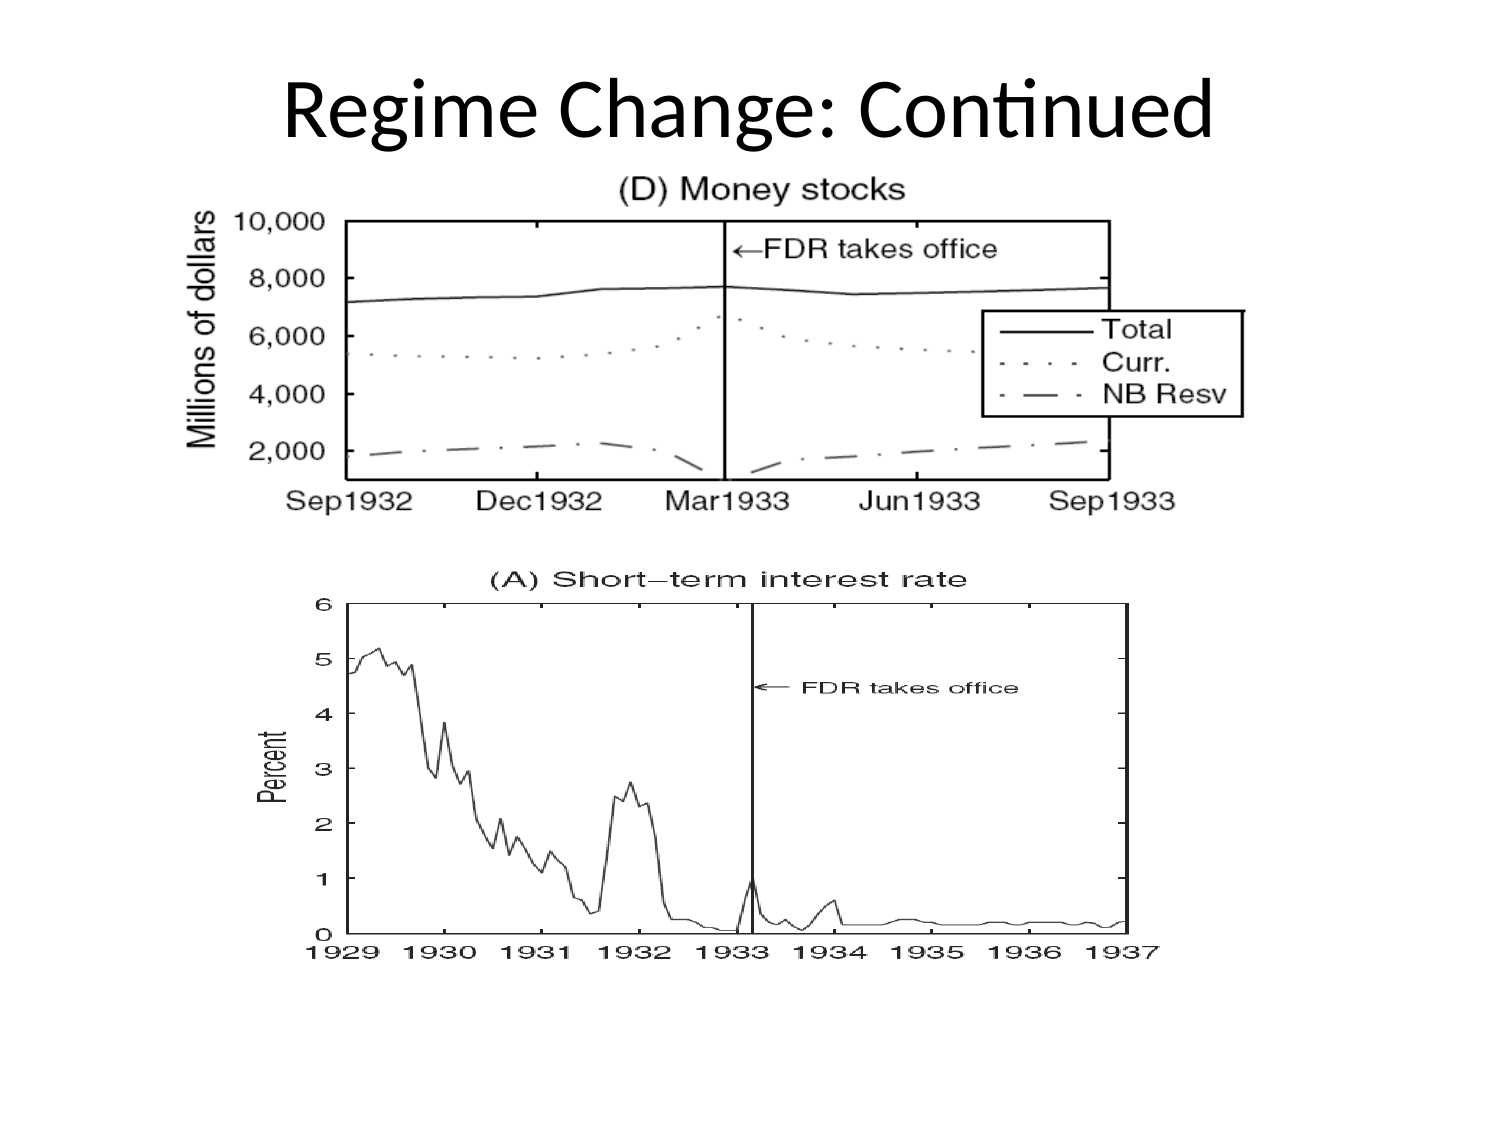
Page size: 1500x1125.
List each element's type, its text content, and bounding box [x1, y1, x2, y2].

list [137, 162, 1313, 538]
picture [162, 549, 1226, 979]
title Regime Change: Continued [75, 45, 1425, 163]
